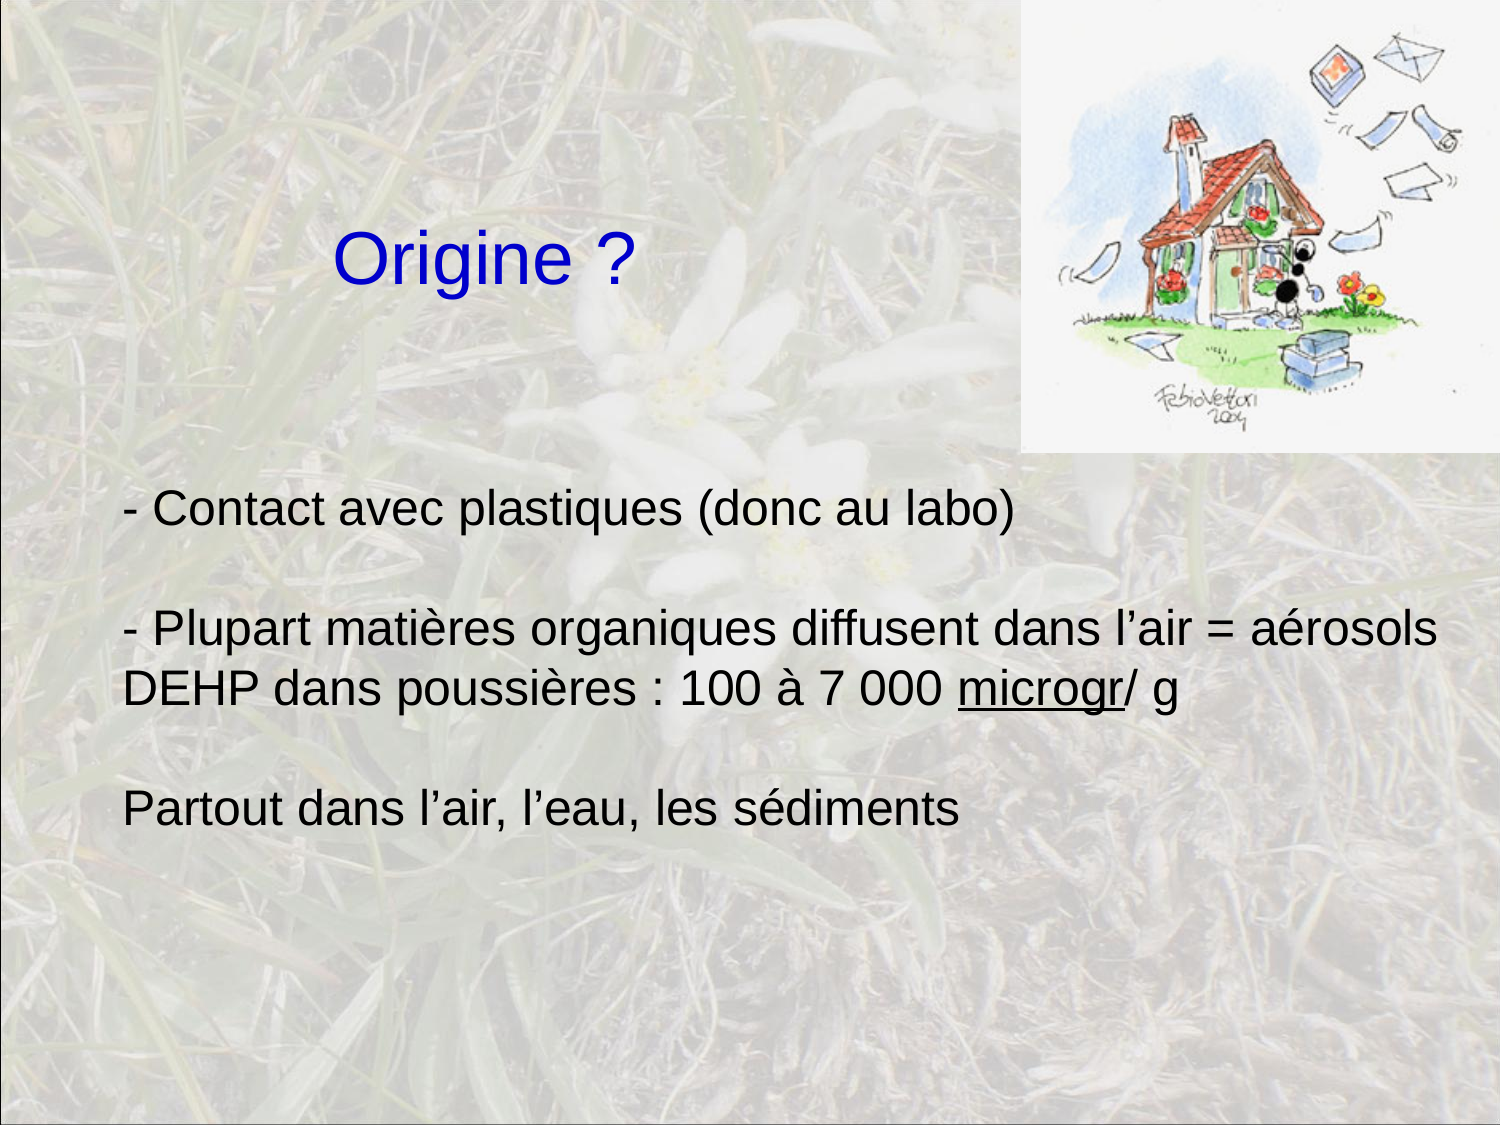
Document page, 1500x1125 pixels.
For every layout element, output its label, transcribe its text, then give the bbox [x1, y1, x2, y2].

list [1021, 0, 1500, 454]
title Origine ? [100, 160, 870, 349]
picture [0, 0, 1500, 1125]
text_box - Contact avec plastiques (donc au labo) - Plupart matières organiques diffusent dans l’air = aérosols DEHP dans poussières : 100 à 7 000 microgr/ g Partout dans l’air, l’eau, les sédiments [107, 467, 1455, 843]
